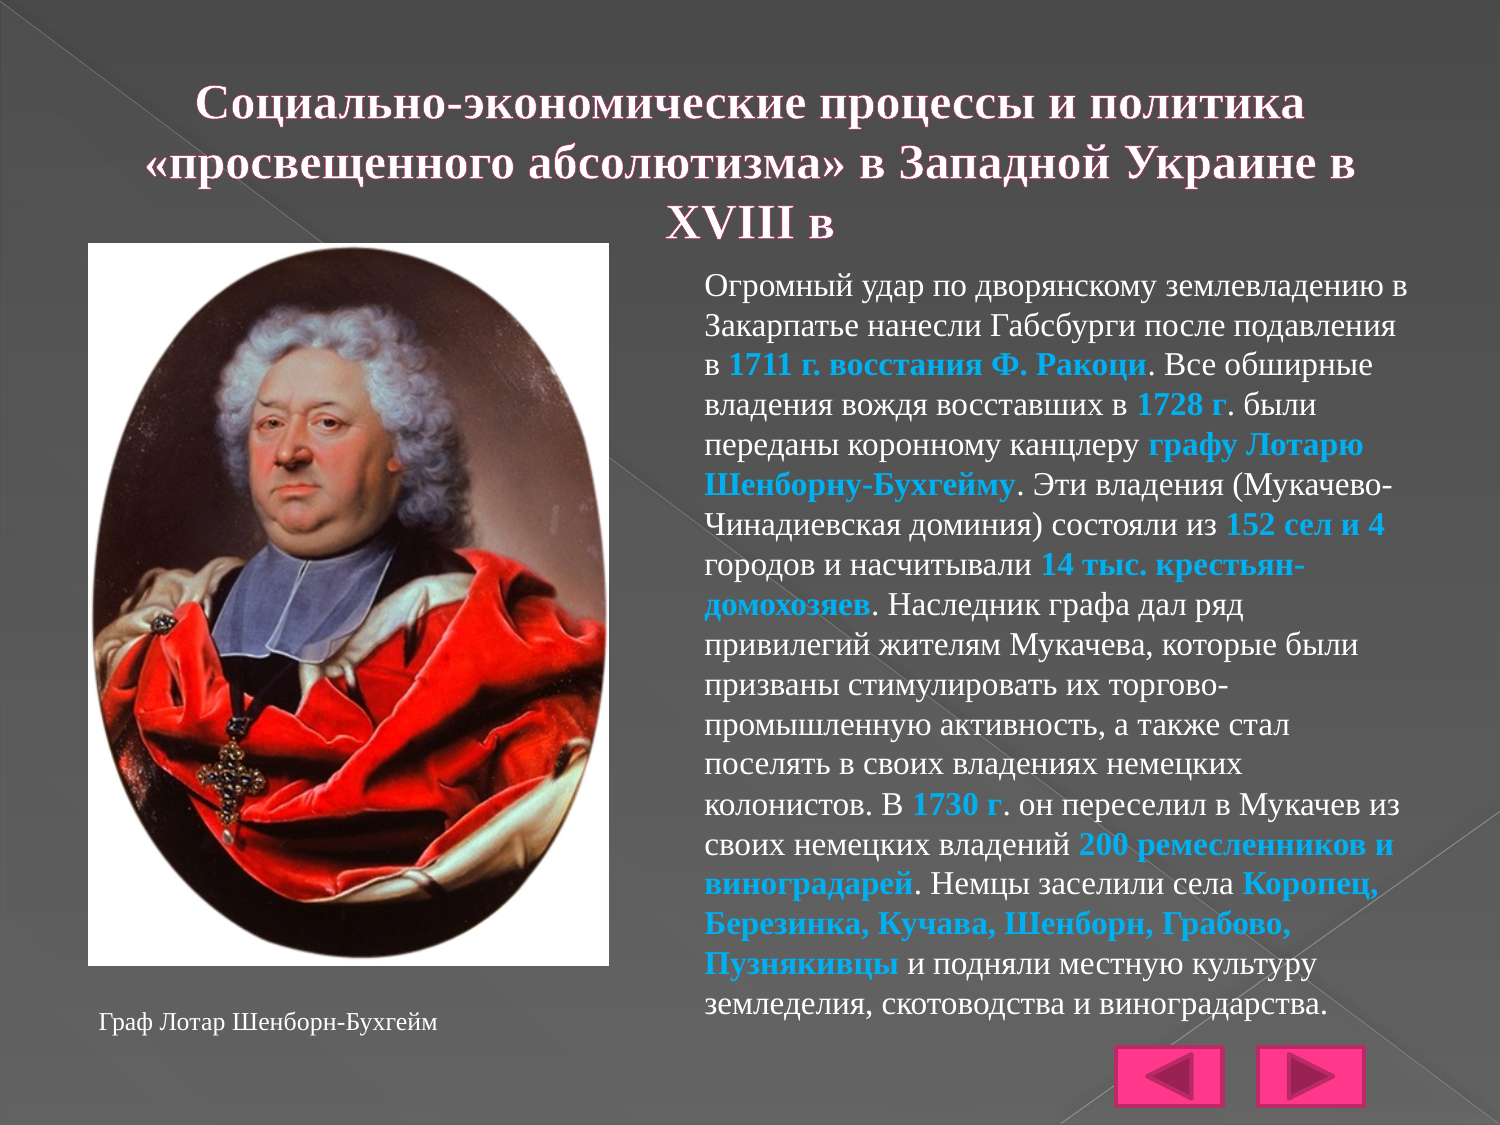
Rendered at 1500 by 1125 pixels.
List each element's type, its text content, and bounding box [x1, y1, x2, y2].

picture [88, 243, 609, 966]
list Огромный удар по дворянскому землевладению в Закарпатье нанесли Габсбурги после подавления в 1711 г. восстания Ф. Ракоци. Все обширные владения вождя восставших в 1728 г. были переданы коронному канцлеру графу Лотарю Шенборну-Бухгейму. Эти владения (Мукачево-Чинадиевская доминия) состояли из 152 сел и 4 городов и насчитывали 14 тыс. крестьян-домохозяев. Наследник графа дал ряд привилегий жителям Мукачева, которые были призваны стимулировать их торгово-промышленную активность, а также стал поселять в своих владениях немецких колонистов. В 1730 г. он переселил в Мукачев из своих немецких владений 200 ремесленников и виноградарей. Немцы заселили села Коропец, Березинка, Кучава, Шенборн, Грабово, Пузнякивцы и подняли местную культуру земледелия, скотоводства и виноградарства. [679, 255, 1425, 1059]
title Социально-экономические процессы и политика «просвещенного абсолютизма» в Западной Украине в XVIII в [75, 43, 1425, 274]
text_box [1114, 1045, 1225, 1108]
list Граф Лотар Шенборн-Бухгейм [41, 290, 679, 1047]
text_box [1256, 1045, 1366, 1108]
